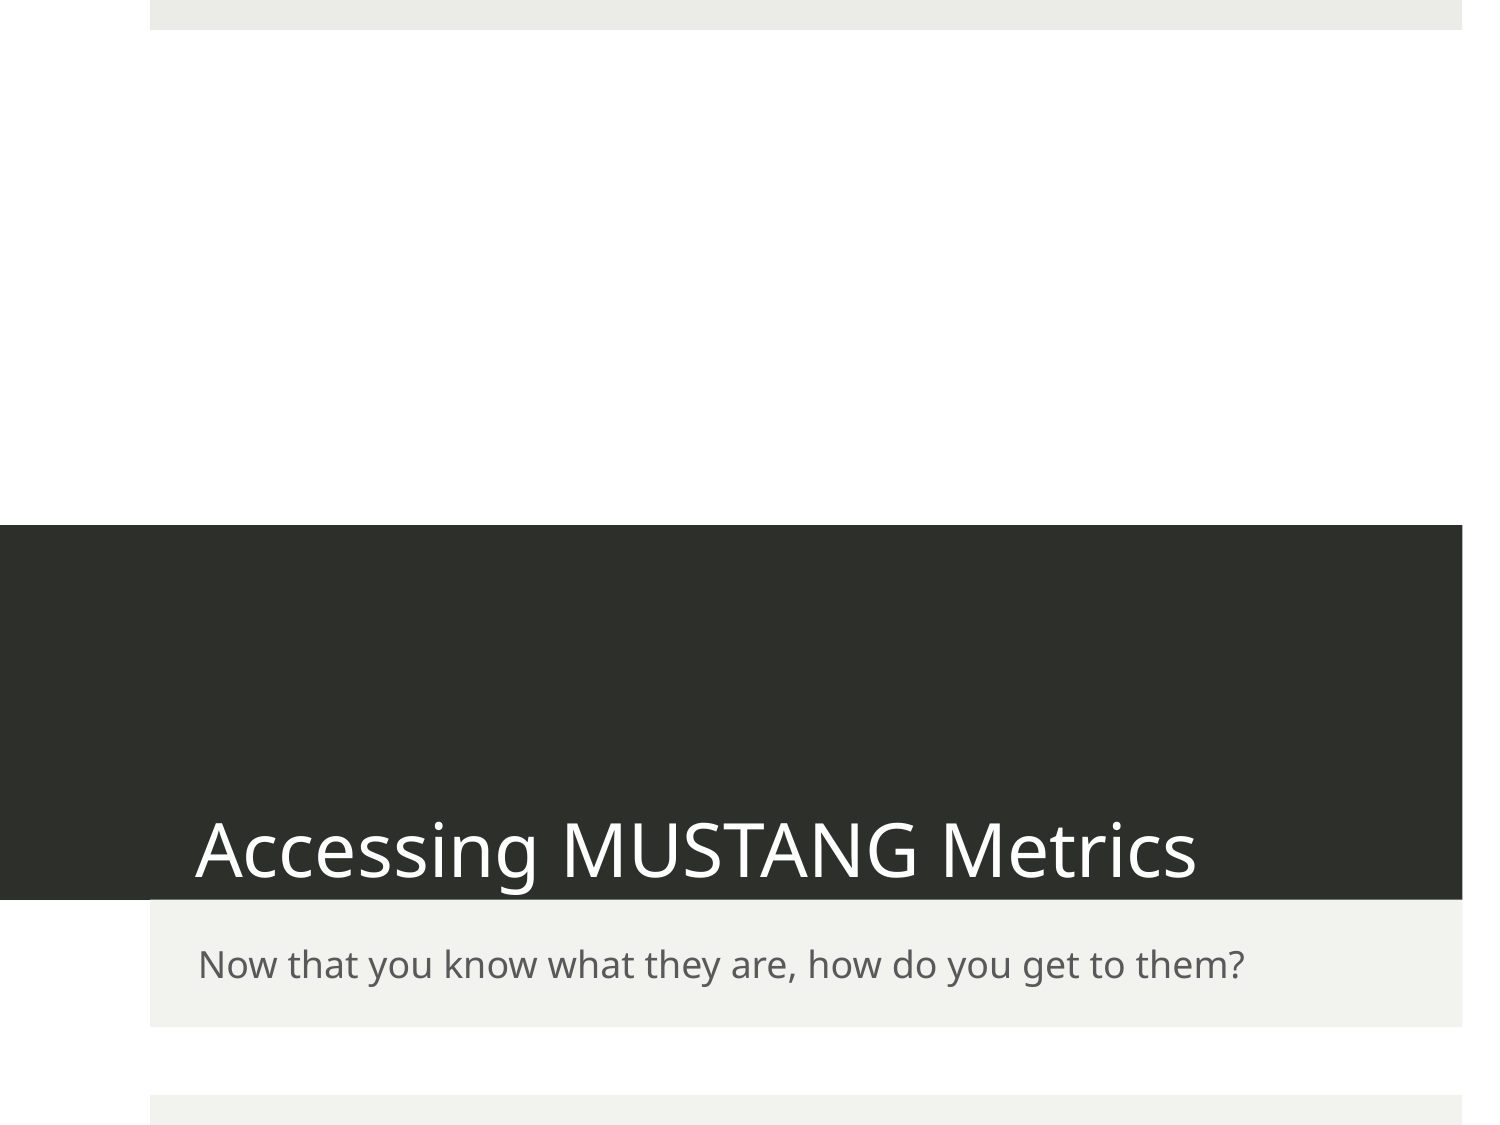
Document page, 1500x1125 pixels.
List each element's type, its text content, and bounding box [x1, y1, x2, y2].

list Now that you know what they are, how do you get to them? [150, 899, 1463, 1028]
title Accessing MUSTANG Metrics [0, 525, 1463, 900]
